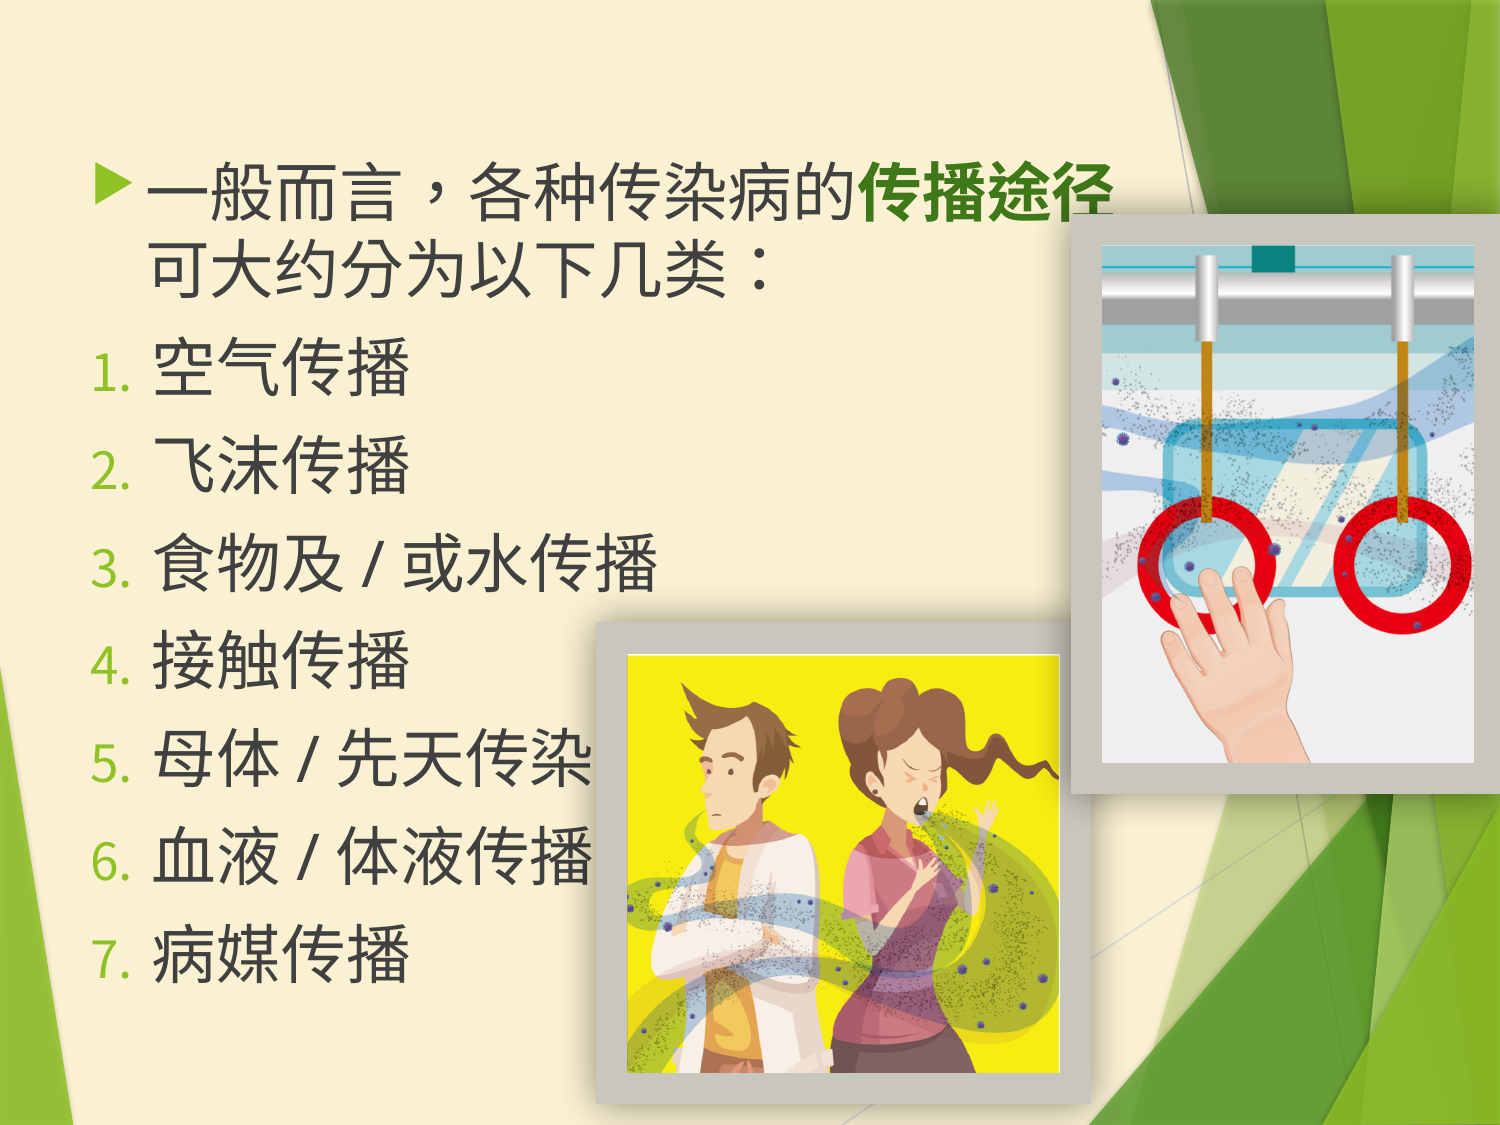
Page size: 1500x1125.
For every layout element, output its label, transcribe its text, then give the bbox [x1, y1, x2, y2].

list 一般而言，各种传染病的传播途径可大约分为以下几类： 空气传播 飞沫传播 食物及/或水传播 接触传播 母体/先天传染 血液/体液传播 病媒传播 [75, 143, 1134, 1004]
picture [1101, 244, 1475, 764]
picture [626, 652, 1061, 1074]
